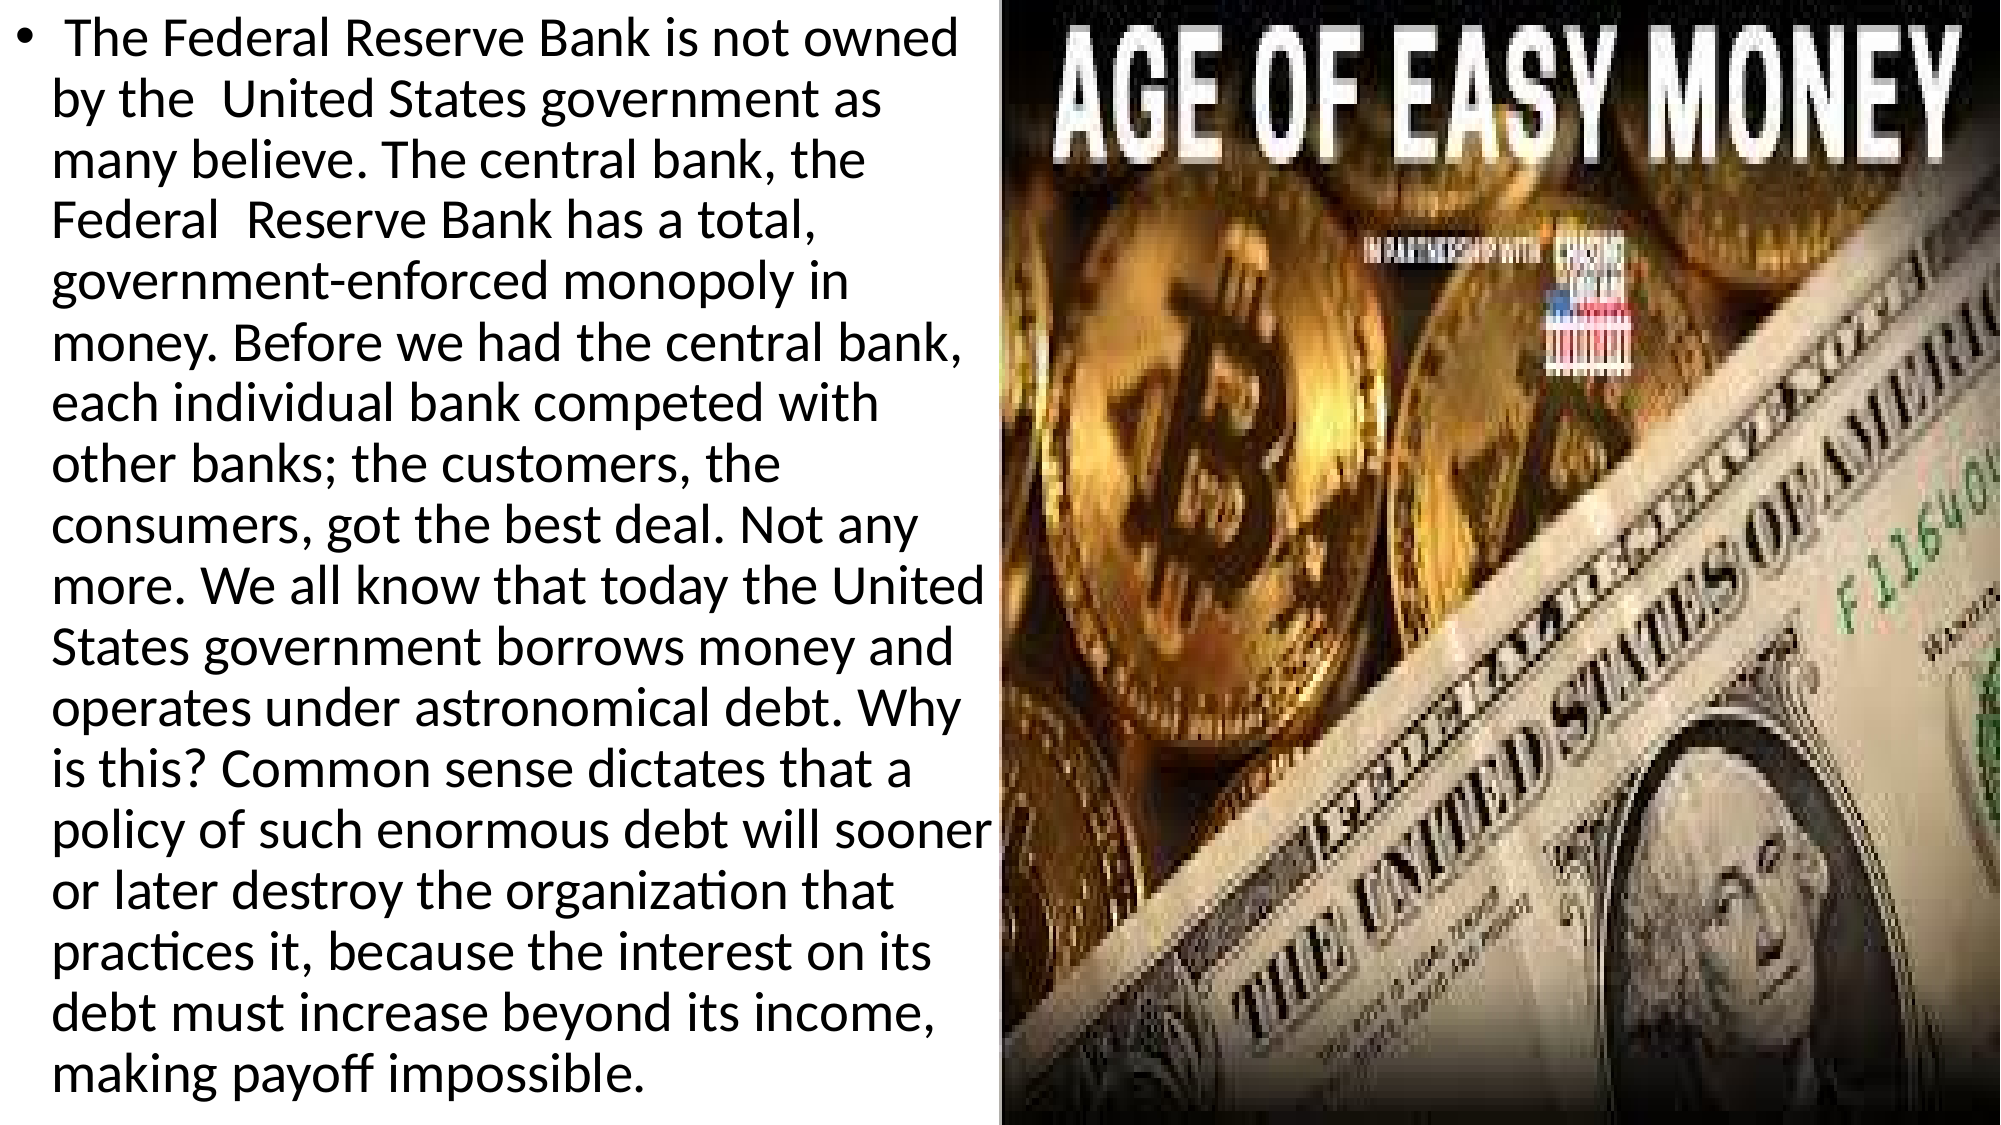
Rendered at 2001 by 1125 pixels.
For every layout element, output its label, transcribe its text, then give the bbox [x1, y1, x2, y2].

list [999, 0, 2000, 1125]
list The Federal Reserve Bank is not owned by the United States government as many believe. The central bank, the Federal Reserve Bank has a total, government-enforced monopoly in money. Before we had the central bank, each individual bank competed with other banks; the customers, the consumers, got the best deal. Not any more. We all know that today the United States government borrows money and operates under astronomical debt. Why is this? Common sense dictates that a policy of such enormous debt will sooner or later destroy the organization that practices it, because the interest on its debt must increase beyond its income, making payoff impossible. [0, 0, 999, 1125]
